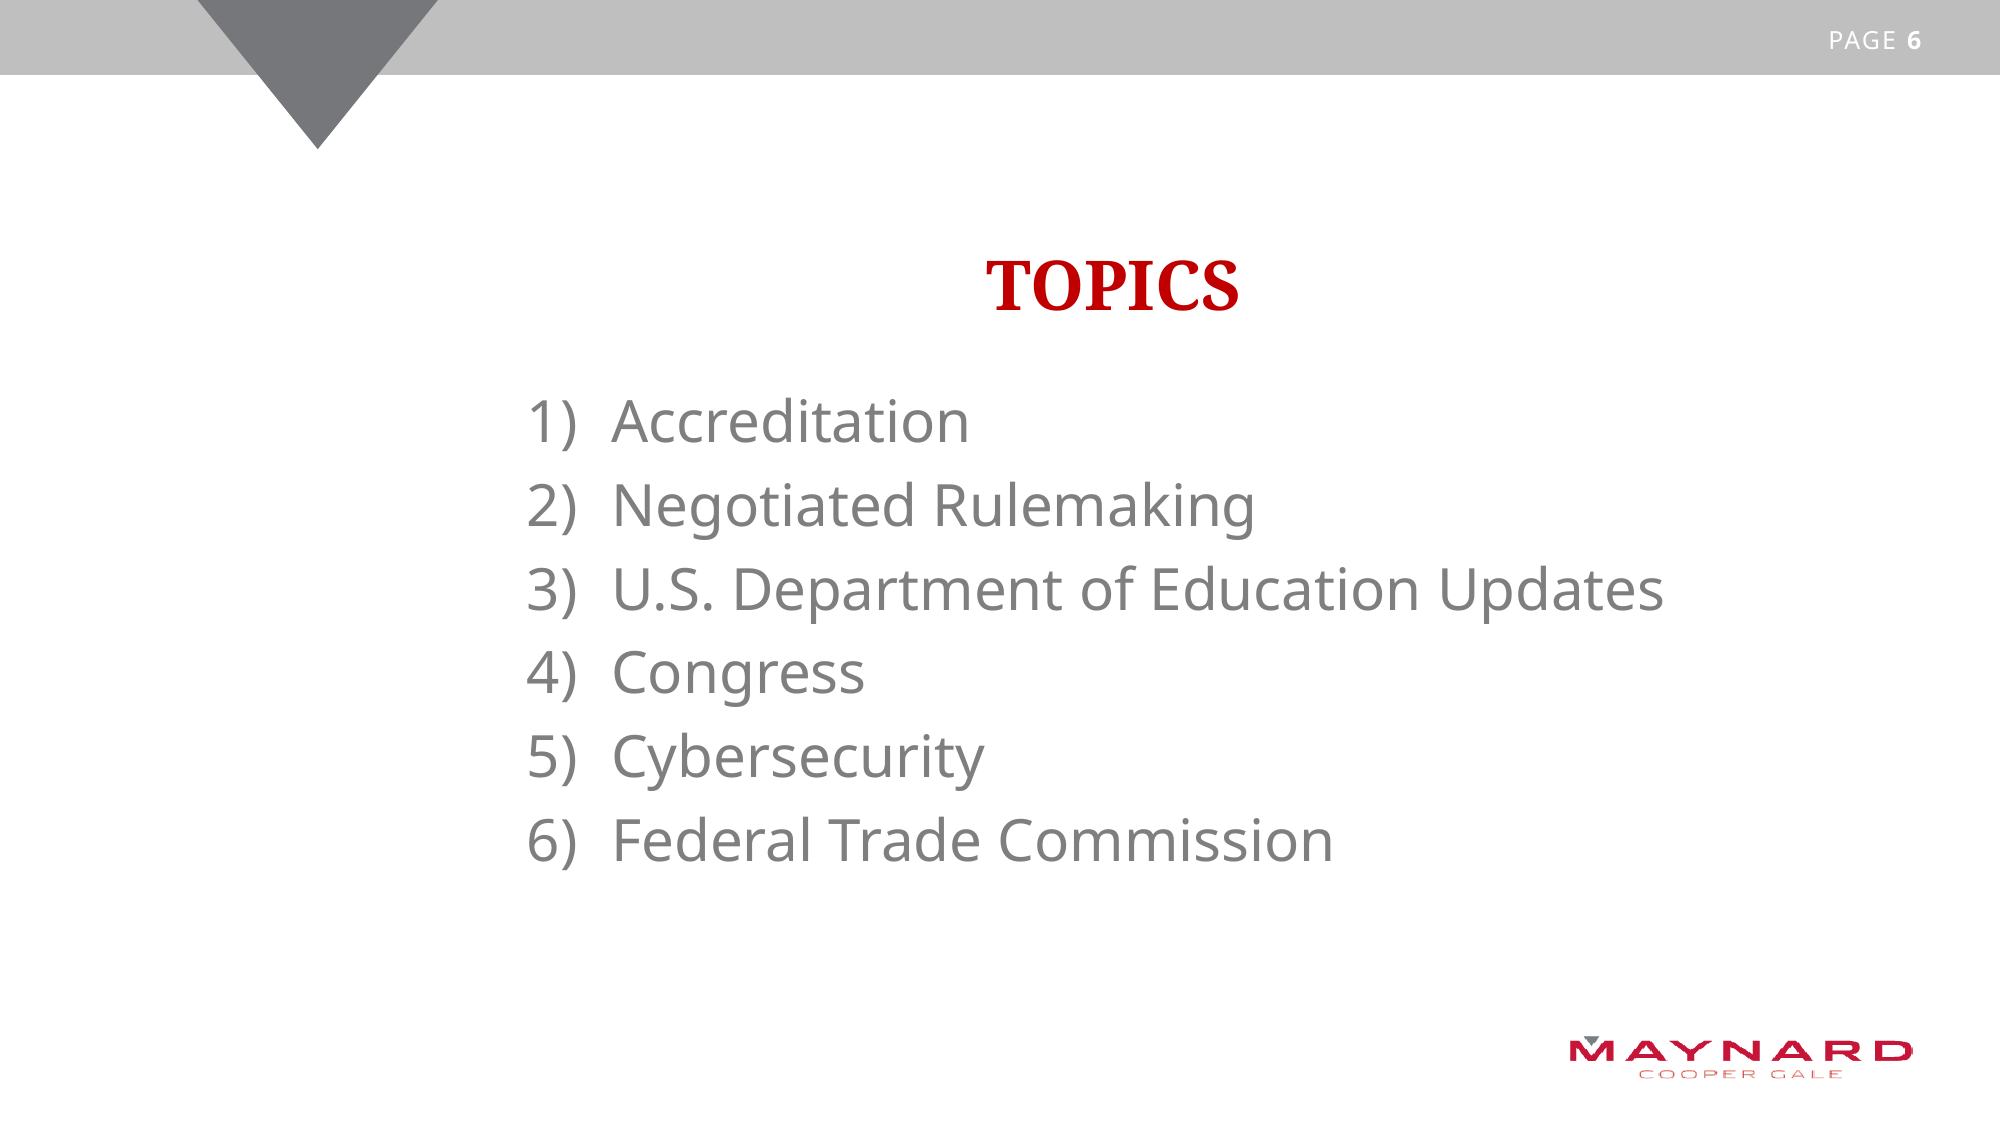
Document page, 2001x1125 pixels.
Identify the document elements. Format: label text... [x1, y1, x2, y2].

list Accreditation Negotiated Rulemaking U.S. Department of Education Updates Congress Cybersecurity Federal Trade Commission [511, 384, 1717, 1011]
title TOPICS [314, 250, 1914, 327]
picture [1570, 1036, 1913, 1079]
